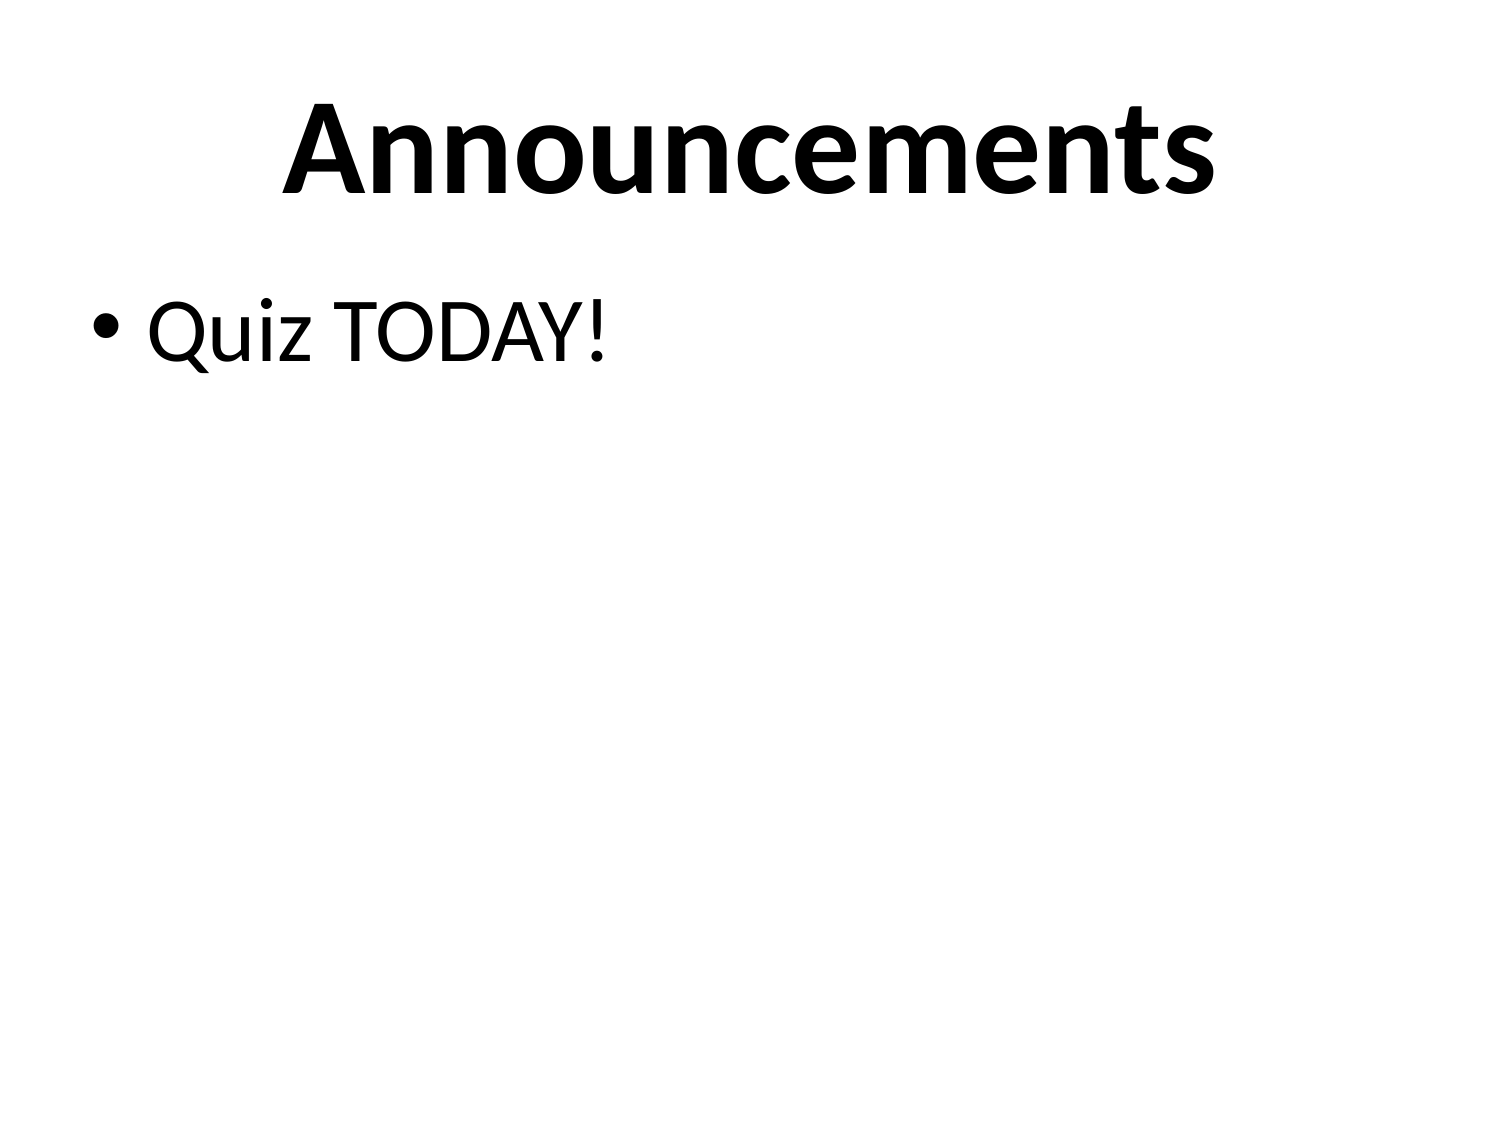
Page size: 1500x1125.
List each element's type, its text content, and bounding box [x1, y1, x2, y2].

list Quiz TODAY! [75, 262, 1425, 1125]
title Announcements [75, 45, 1425, 233]
